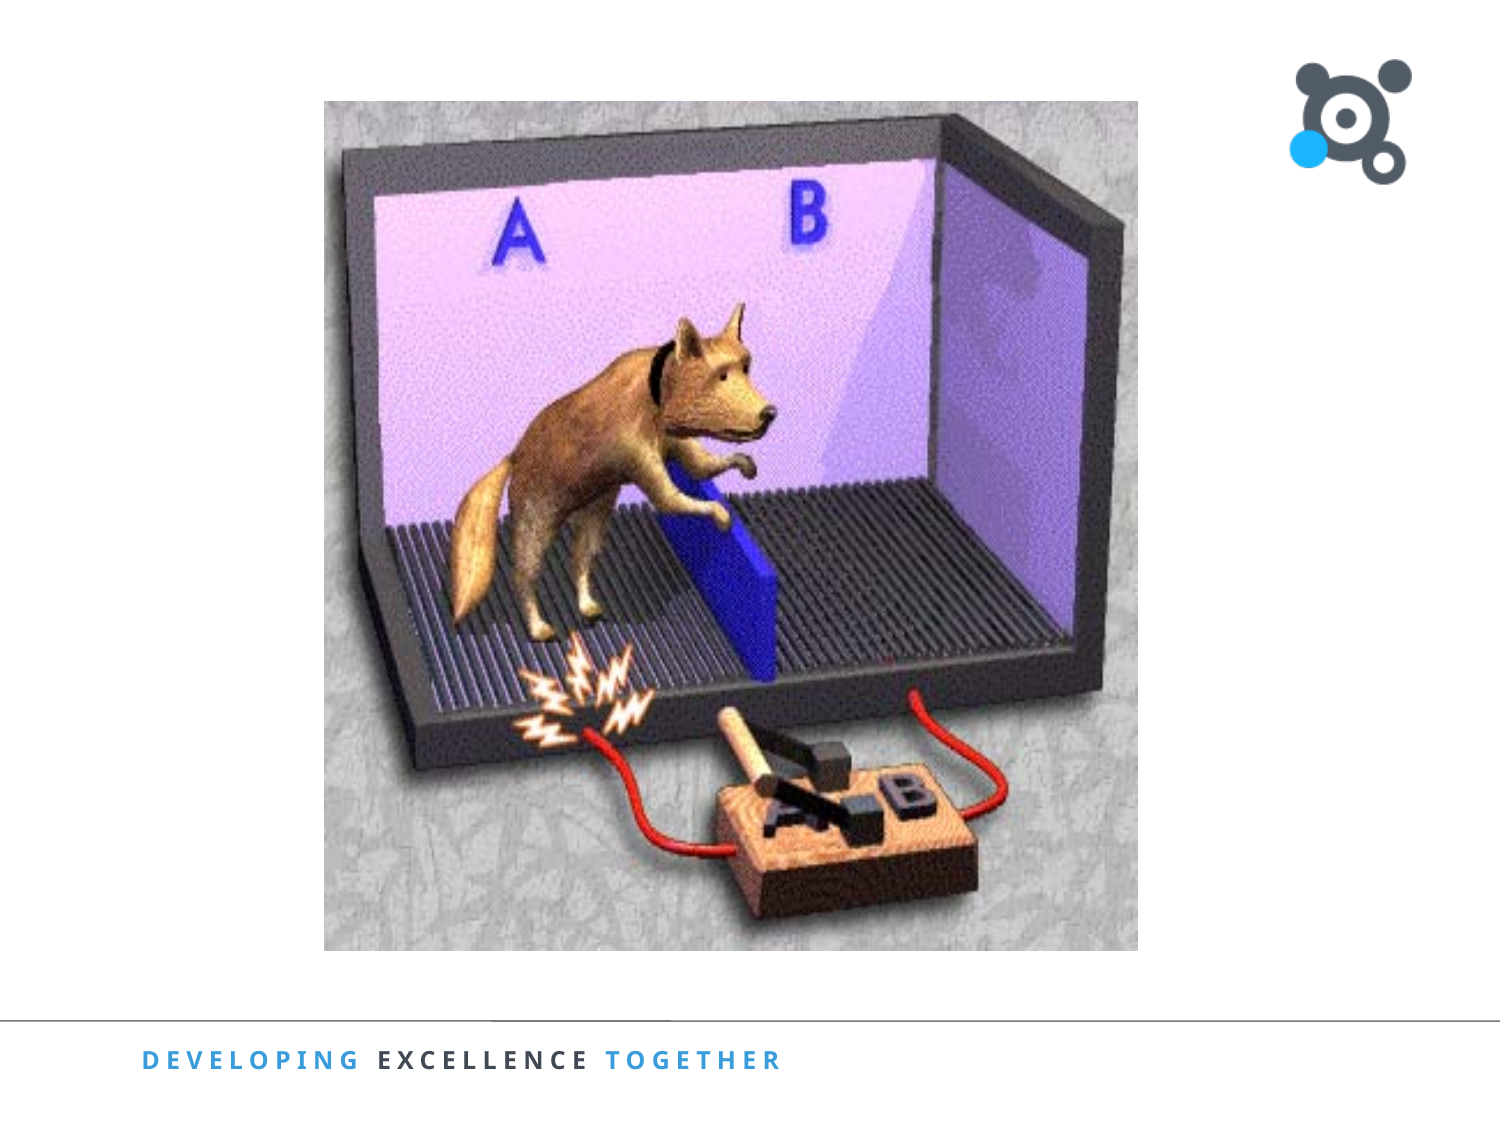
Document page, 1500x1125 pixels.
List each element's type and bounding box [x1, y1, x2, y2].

picture [1288, 58, 1412, 186]
picture [324, 101, 1138, 951]
